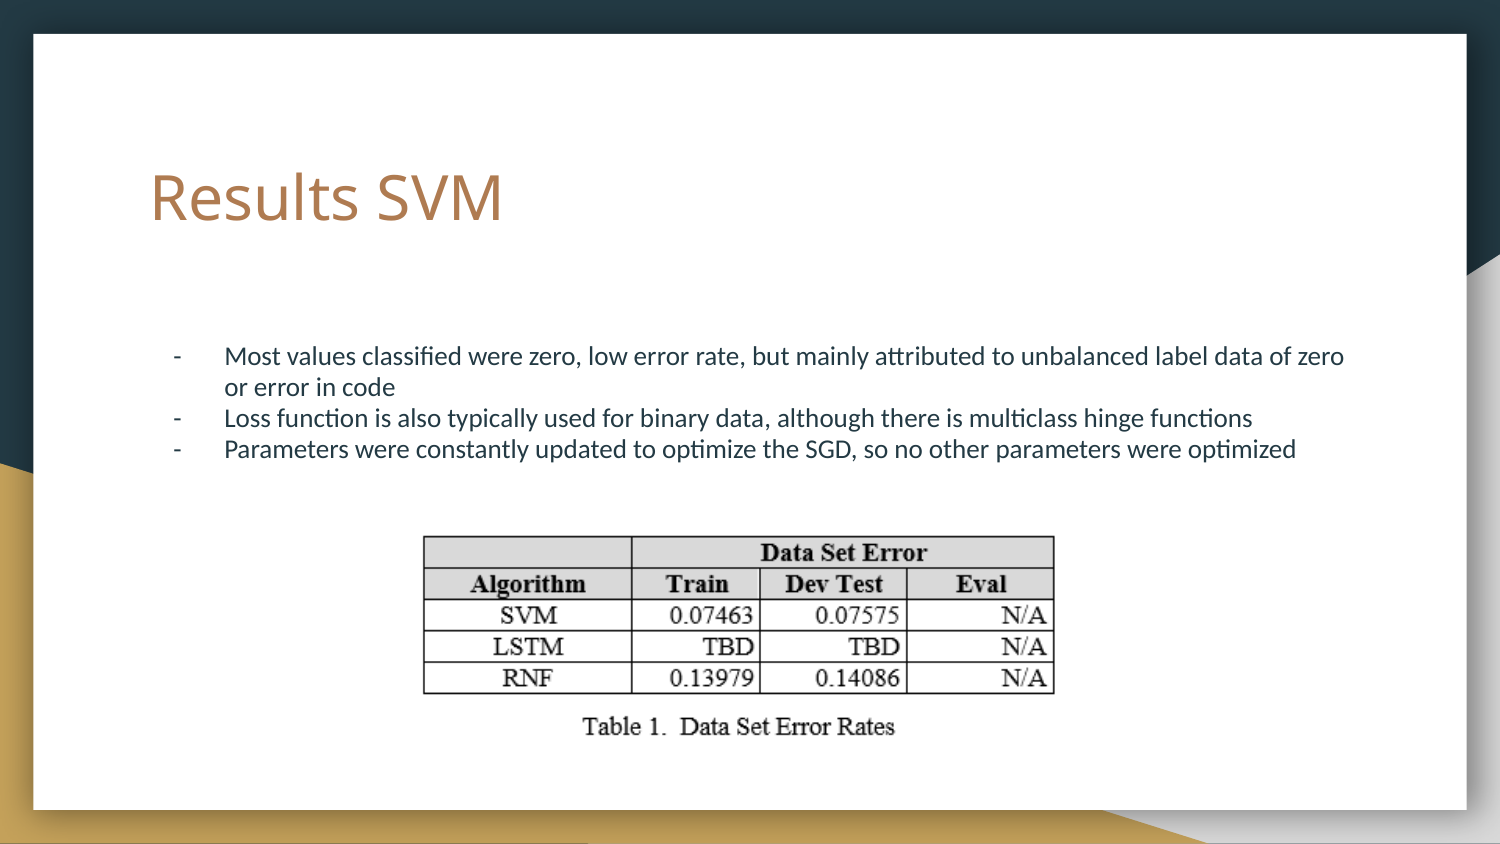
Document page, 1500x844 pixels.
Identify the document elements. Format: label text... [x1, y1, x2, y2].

title Results SVM [134, 138, 1366, 296]
picture [349, 496, 1134, 765]
list Most values classified were zero, low error rate, but mainly attributed to unbalanced label data of zero or error in code Loss function is also typically used for binary data, although there is multiclass hinge functions Parameters were constantly updated to optimize the SGD, so no other parameters were optimized [134, 326, 1366, 729]
